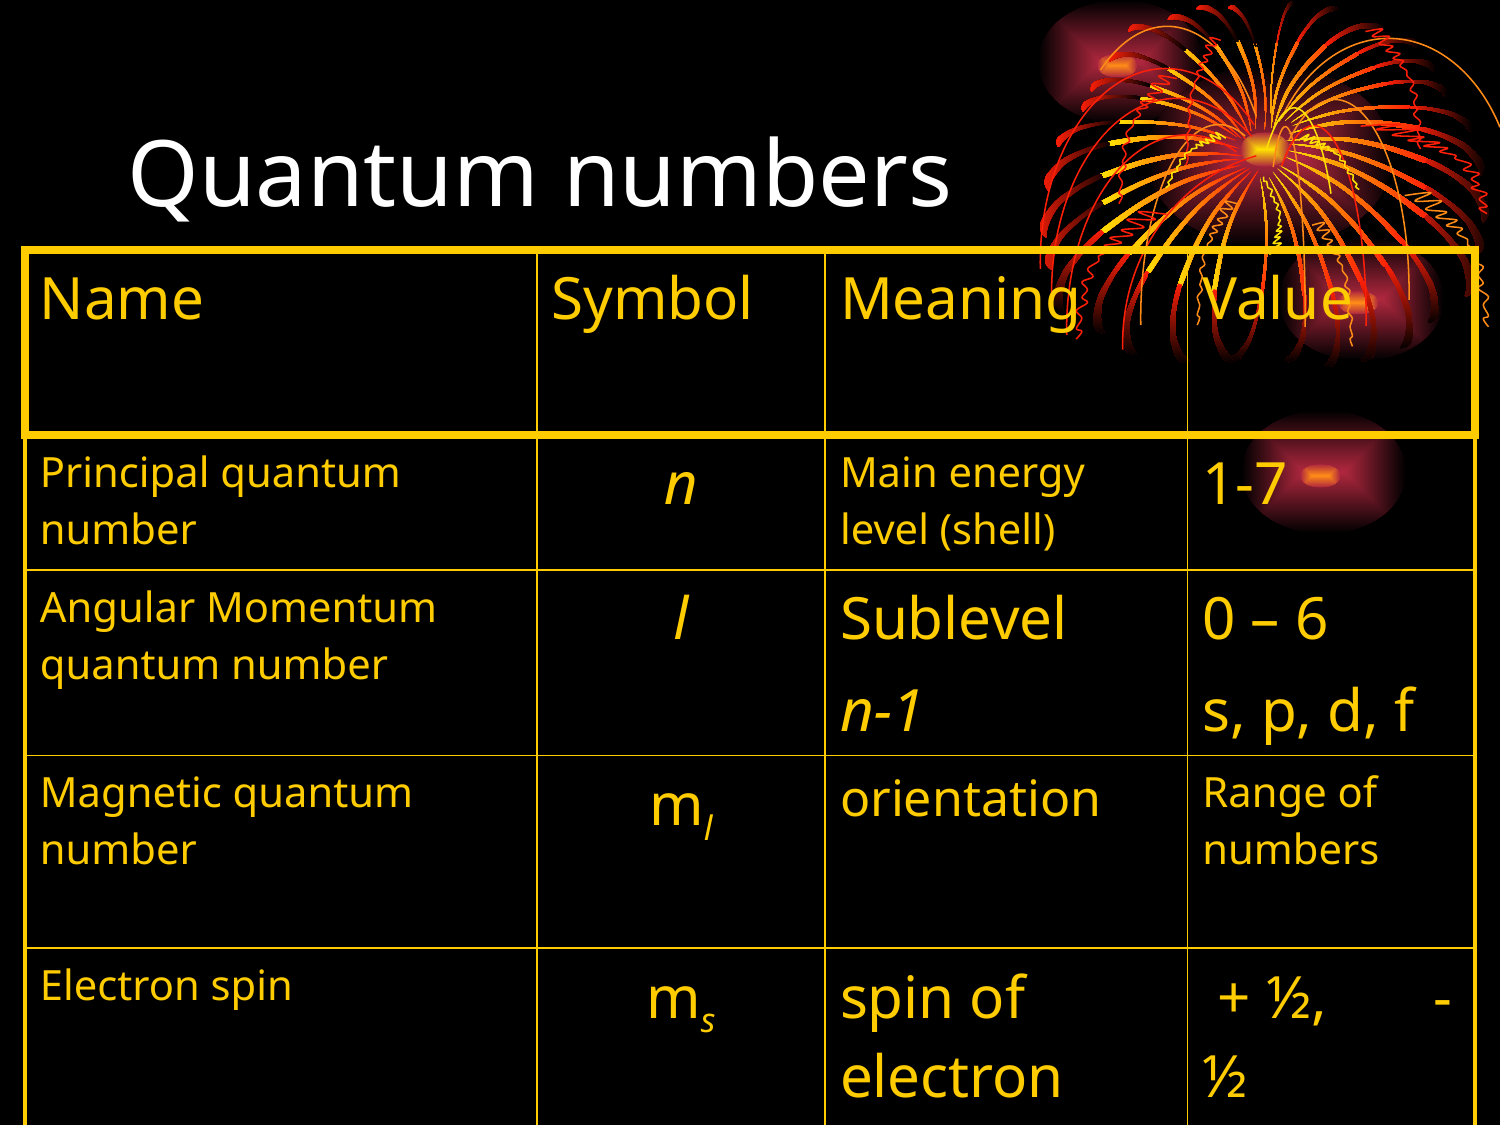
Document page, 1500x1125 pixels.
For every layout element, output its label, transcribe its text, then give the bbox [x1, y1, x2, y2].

table_cell Range of numbers [1188, 756, 1473, 947]
table_header Value [1188, 254, 1471, 431]
table_cell Main energy level (shell) [826, 439, 1187, 569]
table_cell Magnetic quantum number [27, 756, 536, 947]
table_cell Electron spin [27, 949, 536, 1125]
table_cell Angular Momentum quantum number [27, 571, 536, 755]
table_cell 0 – 6 s, p, d, f [1188, 571, 1473, 755]
table_cell + ½, - ½ [1188, 949, 1473, 1125]
title Quantum numbers [112, 49, 1388, 246]
table_cell ms [538, 949, 824, 1125]
table_cell orientation [826, 756, 1187, 947]
table_header Name [29, 254, 536, 431]
table_cell ml [538, 756, 824, 947]
table_header Symbol [538, 254, 824, 431]
table_cell Principal quantum number [27, 439, 536, 569]
table_cell n [538, 439, 824, 569]
table_cell spin of electron [826, 949, 1187, 1125]
table_cell Sublevel n-1 [826, 571, 1187, 755]
table_cell l [538, 571, 824, 755]
table_header Meaning [826, 254, 1187, 431]
table_cell 1-7 [1188, 439, 1473, 569]
